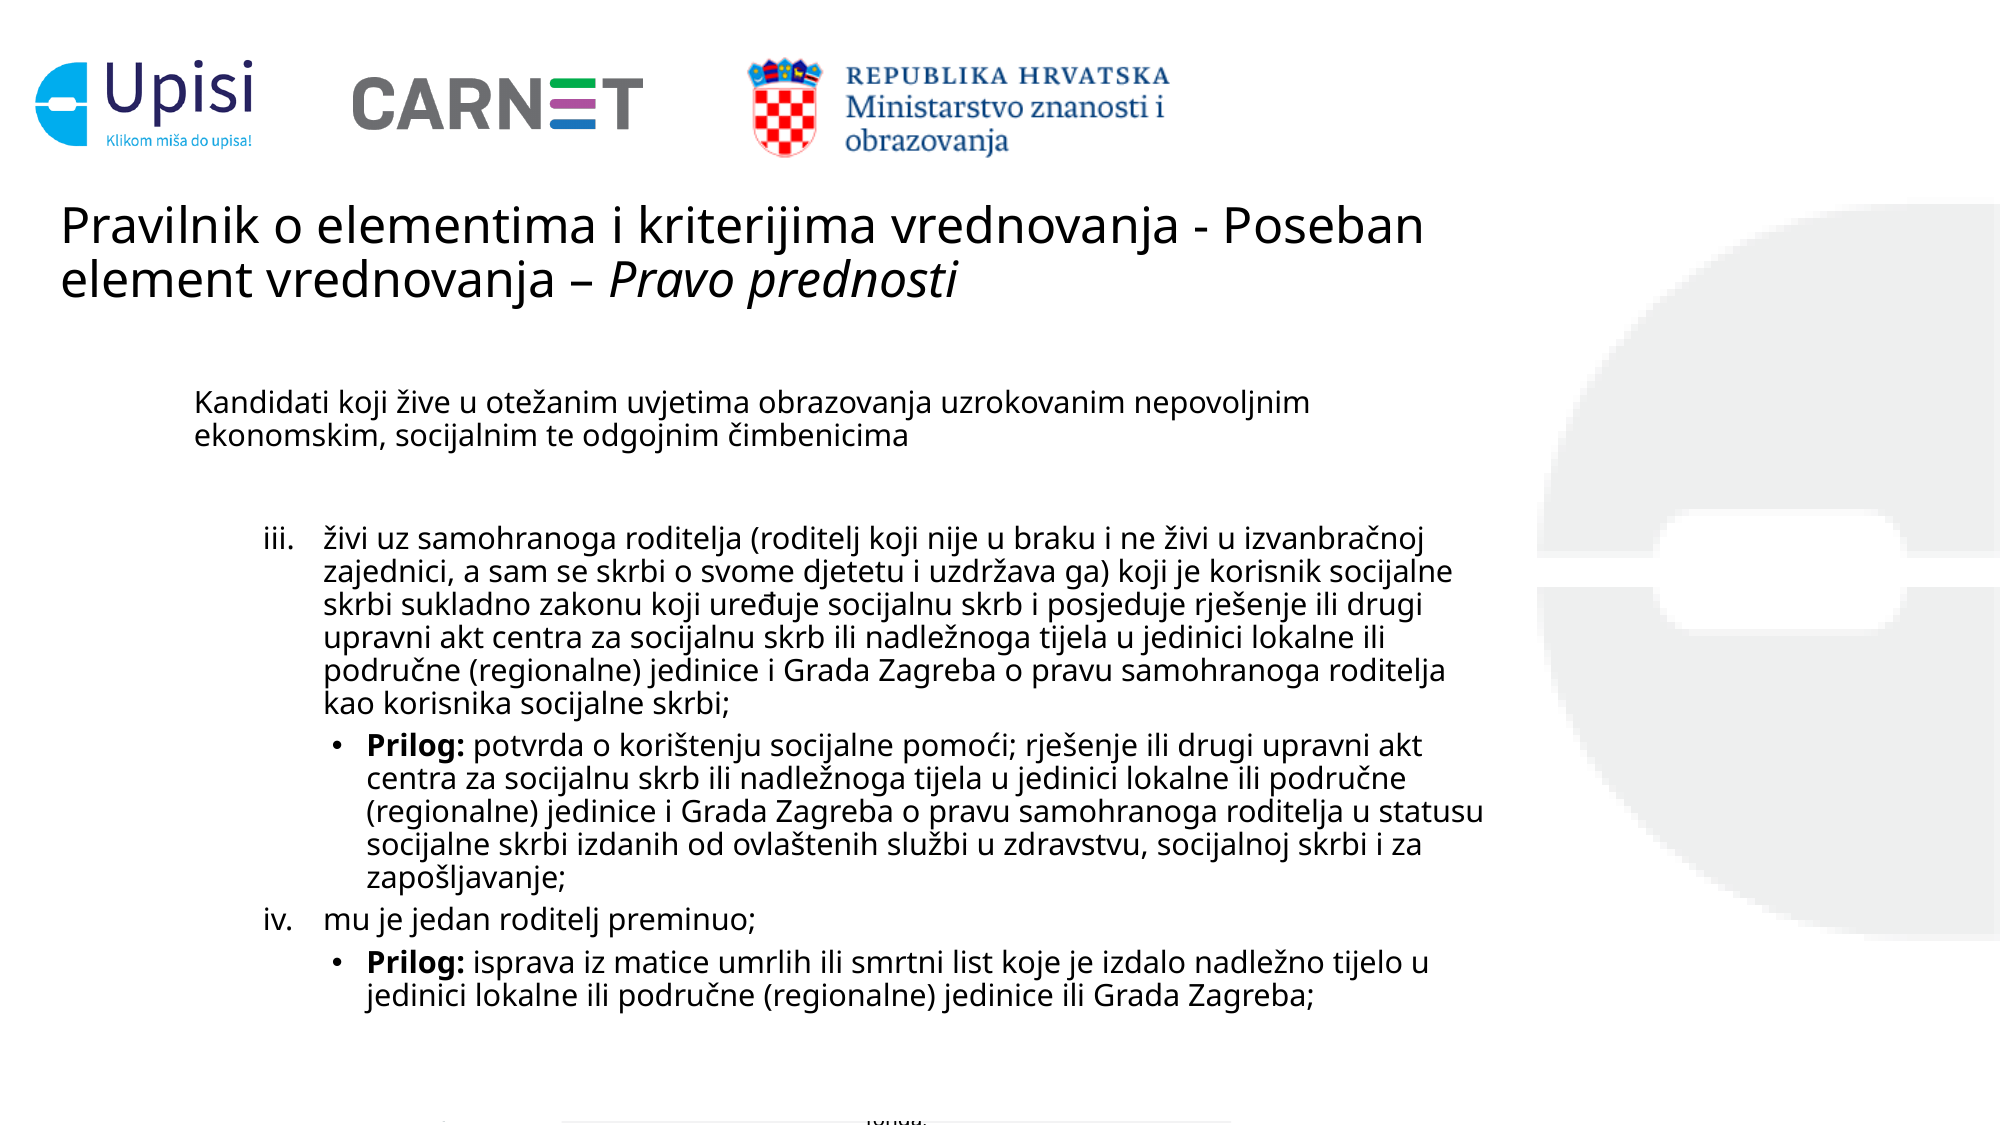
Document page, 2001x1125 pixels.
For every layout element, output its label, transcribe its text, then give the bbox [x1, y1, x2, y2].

text_box [58, 943, 1857, 1121]
picture [721, 38, 1192, 169]
picture [26, 39, 274, 168]
picture [353, 77, 643, 130]
list Kandidati koji žive u otežanim uvjetima obrazovanja uzrokovanim nepovoljnim ekonomskim, socijalnim te odgojnim čimbenicima živi uz samohranoga roditelja (roditelj koji nije u braku i ne živi u izvanbračnoj zajednici, a sam se skrbi o svome djetetu i uzdržava ga) koji je korisnik socijalne skrbi sukladno zakonu koji uređuje socijalnu skrb i posjeduje rješenje ili drugi upravni akt centra za socijalnu skrb ili nadležnoga tijela u jedinici lokalne ili područne (regionalne) jedinice i Grada Zagreba o pravu samohranoga roditelja kao korisnika socijalne skrbi; Prilog: potvrda o korištenju socijalne pomoći; rješenje ili drugi upravni akt centra za socijalnu skrb ili nadležnoga tijela u jedinici lokalne ili područne (regionalne) jedinice i Grada Zagreba o pravu samohranoga roditelja u statusu socijalne skrbi izdanih od ovlaštenih službi u zdravstvu, socijalnoj skrbi i za zapošljavanje; mu je jedan roditelj preminuo; Prilog: isprava iz matice umrlih ili smrtni list koje je izdalo nadležno tijelo u jedinici lokalne ili područne (regionalne) jedinice ili Grada Zagreba; [178, 379, 1509, 1031]
title Pravilnik o elementima i kriterijima vrednovanja - Poseban element vrednovanja – Pravo prednosti [45, 184, 1584, 325]
